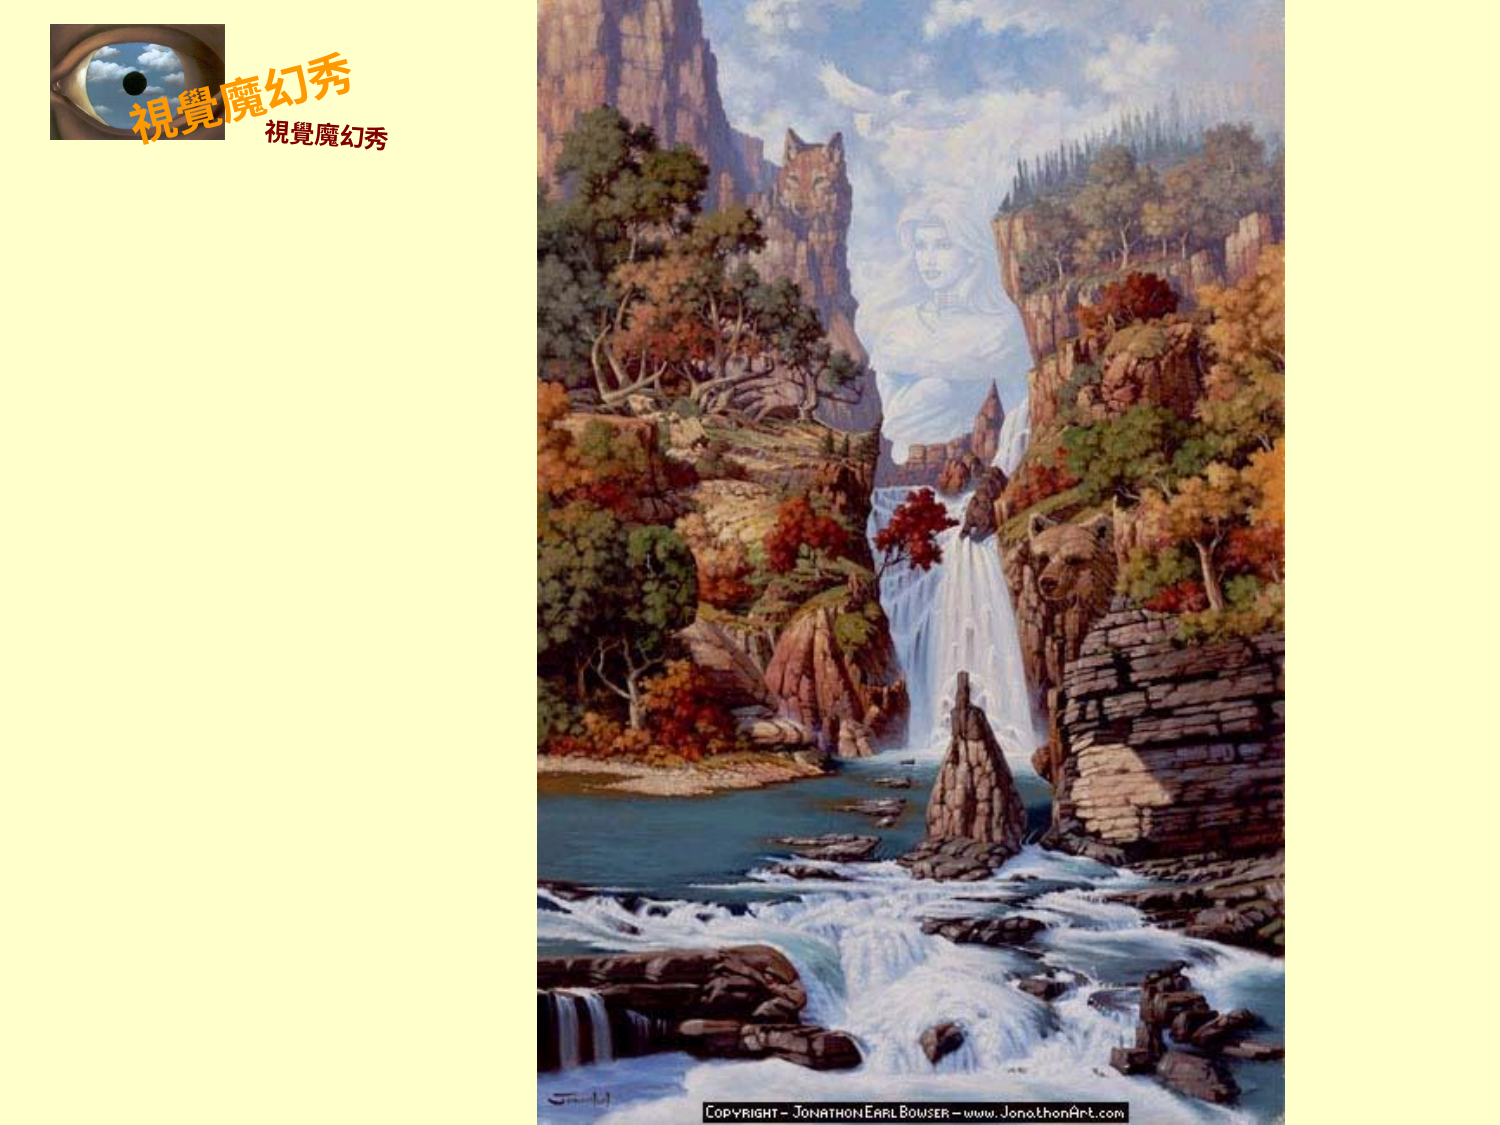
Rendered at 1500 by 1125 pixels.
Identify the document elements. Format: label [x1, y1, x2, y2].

picture [154, 109, 165, 114]
picture [50, 24, 225, 140]
picture [153, 102, 163, 107]
picture [156, 116, 167, 121]
picture [537, 0, 1285, 1125]
